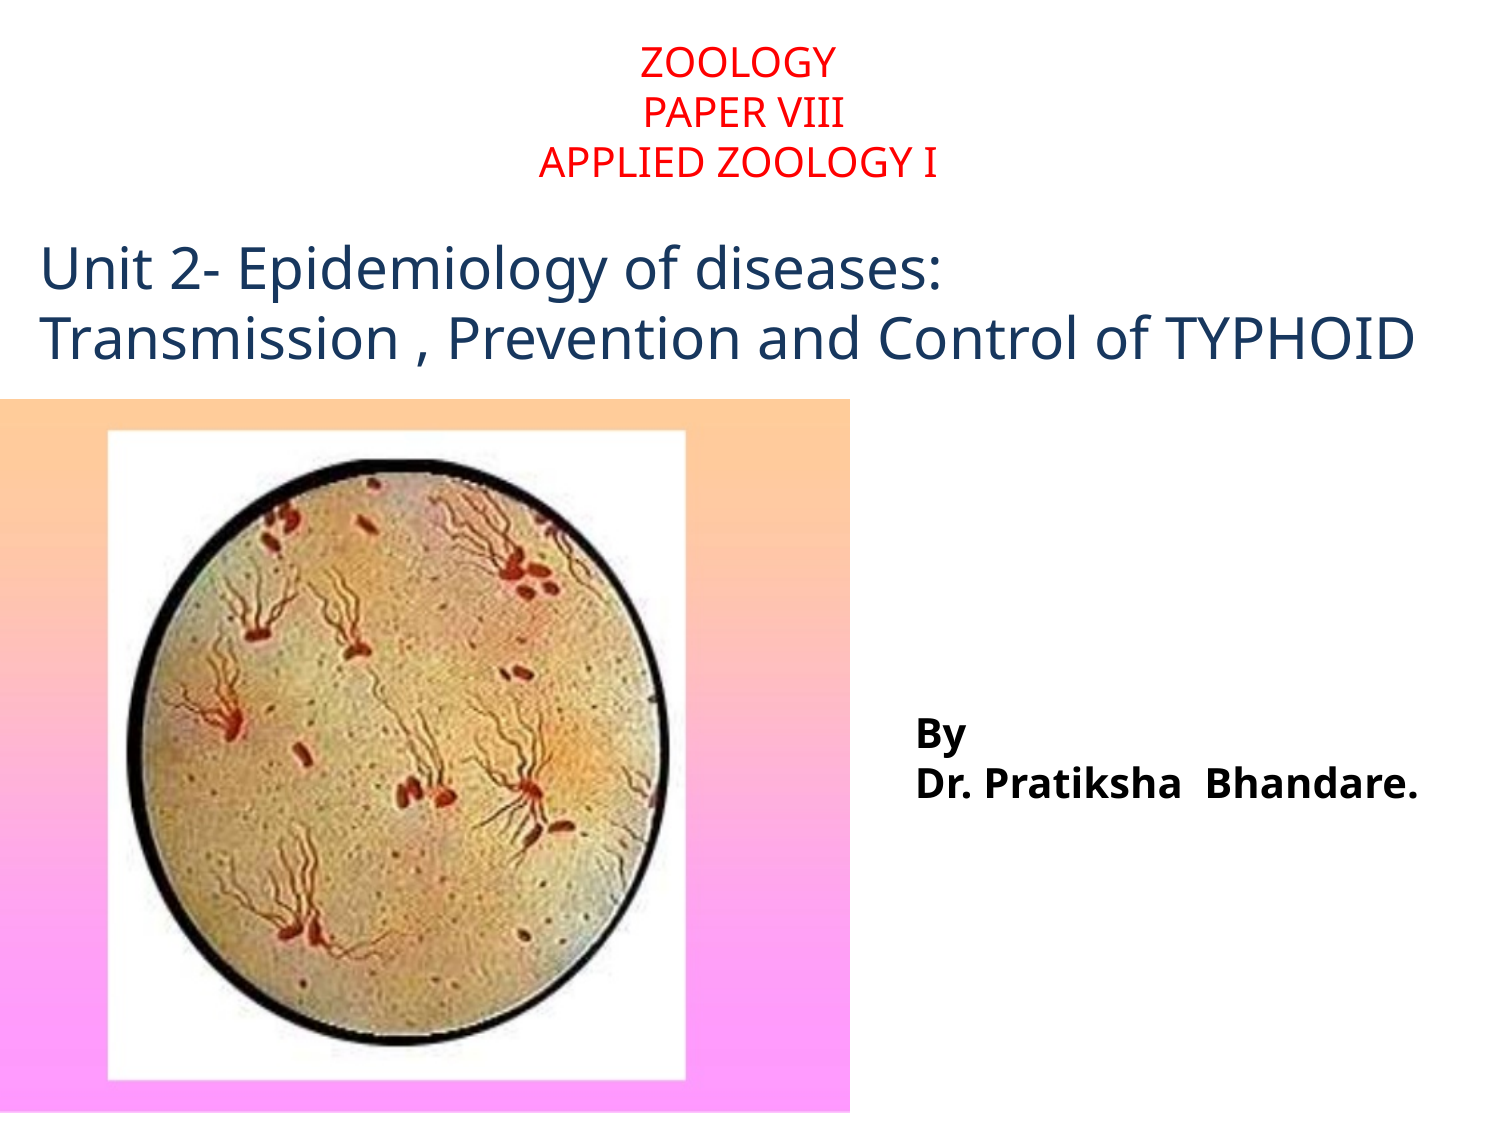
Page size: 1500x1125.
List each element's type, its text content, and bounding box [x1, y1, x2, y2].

text_box ZOOLOGY PAPER VIII APPLIED ZOOLOGY I Unit 2- Epidemiology of diseases: Transmission , Prevention and Control of TYPHOID [24, 28, 1463, 424]
text_box By Dr. Pratiksha Bhandare. [899, 699, 1488, 815]
picture [0, 399, 851, 1113]
